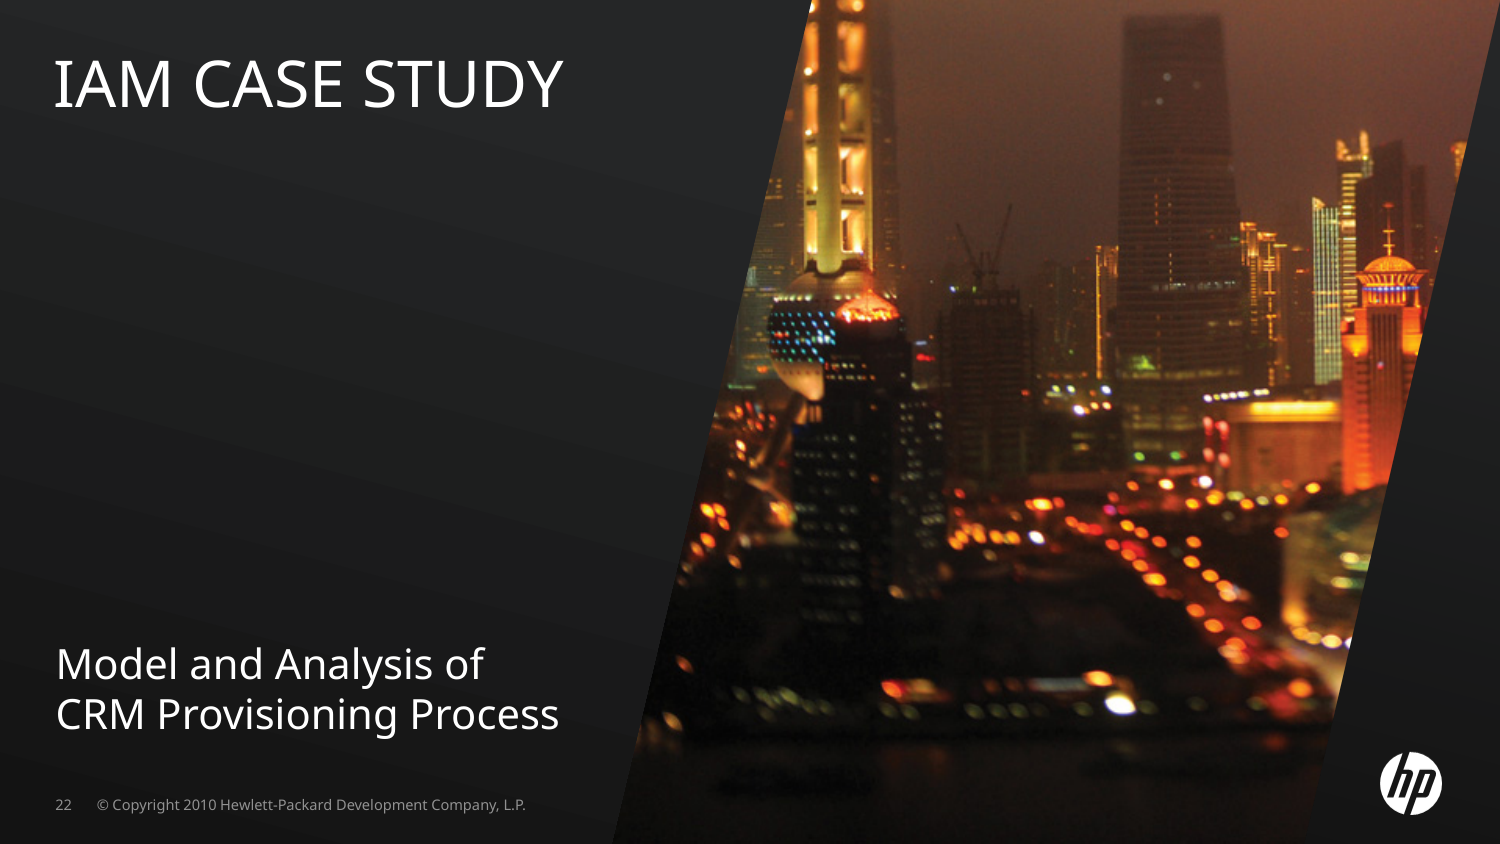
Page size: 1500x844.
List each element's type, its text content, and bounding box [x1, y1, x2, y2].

title IAM Case Study [39, 47, 727, 189]
picture [612, 0, 1500, 844]
list Model and Analysis of CRM Provisioning Process [40, 679, 599, 746]
